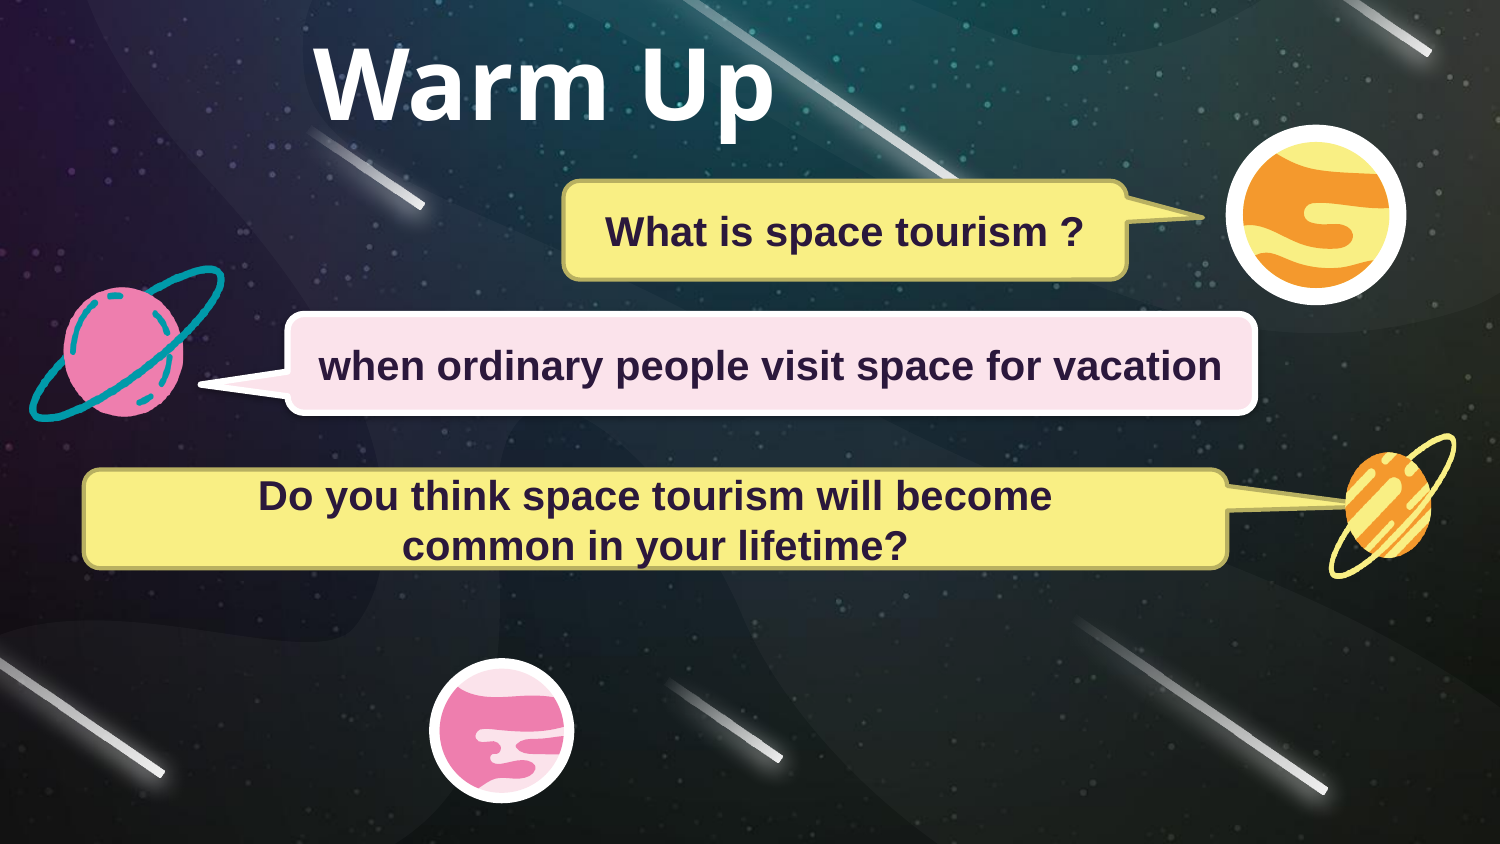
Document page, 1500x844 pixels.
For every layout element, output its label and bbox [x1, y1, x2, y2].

text_box [1304, 801, 1327, 806]
text_box [0, 0, 1433, 795]
text_box [428, 657, 575, 804]
picture [0, 0, 1500, 844]
text_box [1225, 124, 1407, 306]
picture [28, 265, 225, 423]
